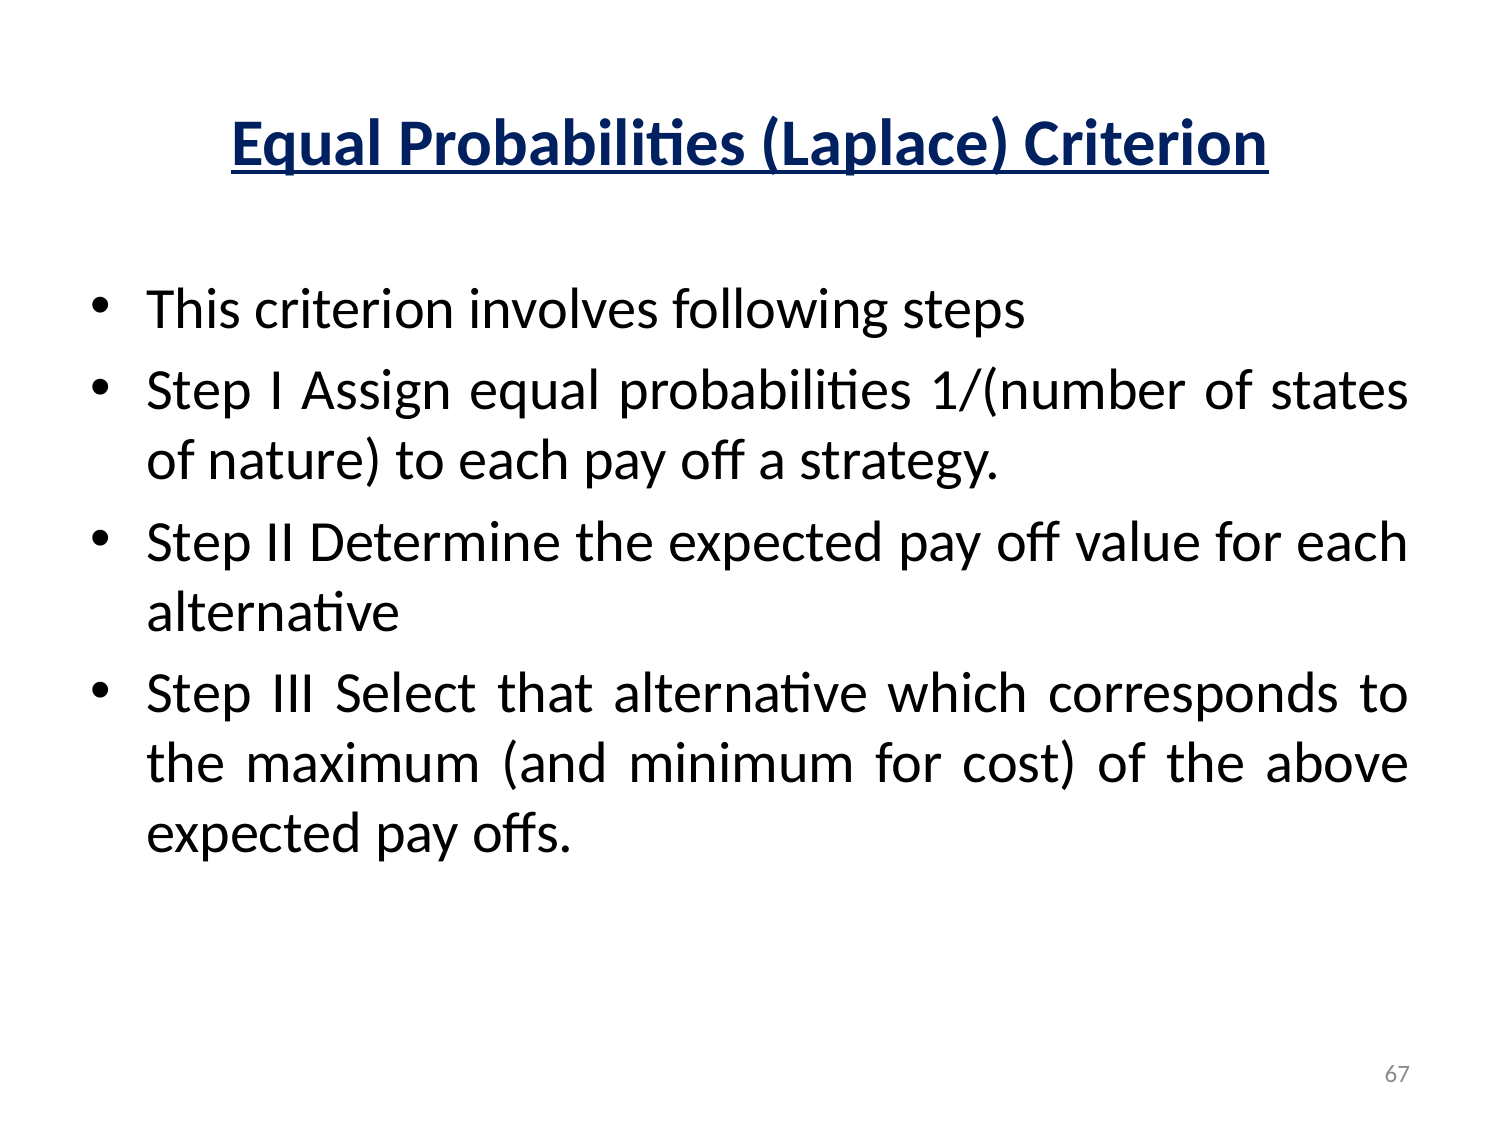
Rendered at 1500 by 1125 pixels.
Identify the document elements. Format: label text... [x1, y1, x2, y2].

title Equal Probabilities (Laplace) Criterion [75, 45, 1425, 233]
list This criterion involves following steps Step I Assign equal probabilities 1/(number of states of nature) to each pay off a strategy. Step II Determine the expected pay off value for each alternative Step III Select that alternative which corresponds to the maximum (and minimum for cost) of the above expected pay offs. [75, 262, 1425, 1005]
slide_number 67 [1074, 1042, 1425, 1103]
